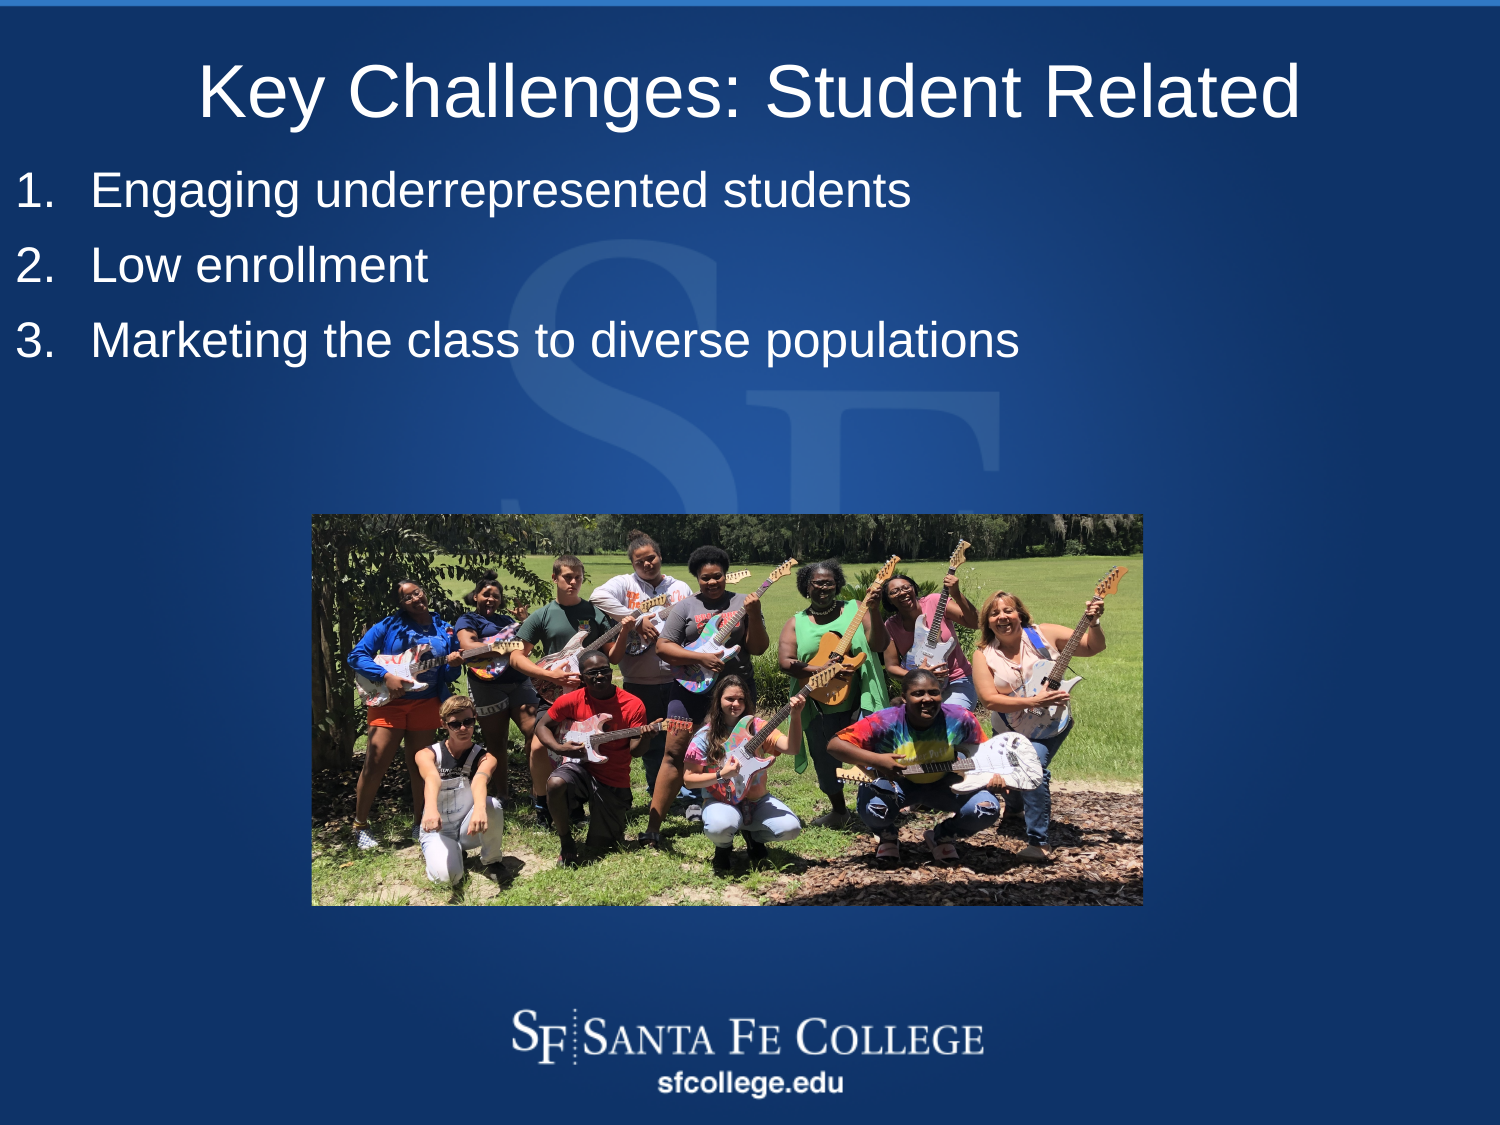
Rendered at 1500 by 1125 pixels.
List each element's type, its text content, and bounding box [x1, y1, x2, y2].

picture [311, 513, 1144, 906]
title Key Challenges: Student Related [103, 59, 1397, 128]
picture [0, 983, 1500, 1125]
picture [0, 0, 1500, 157]
subtitle Engaging underrepresented students Low enrollment Marketing the class to diverse populations [0, 157, 1500, 983]
